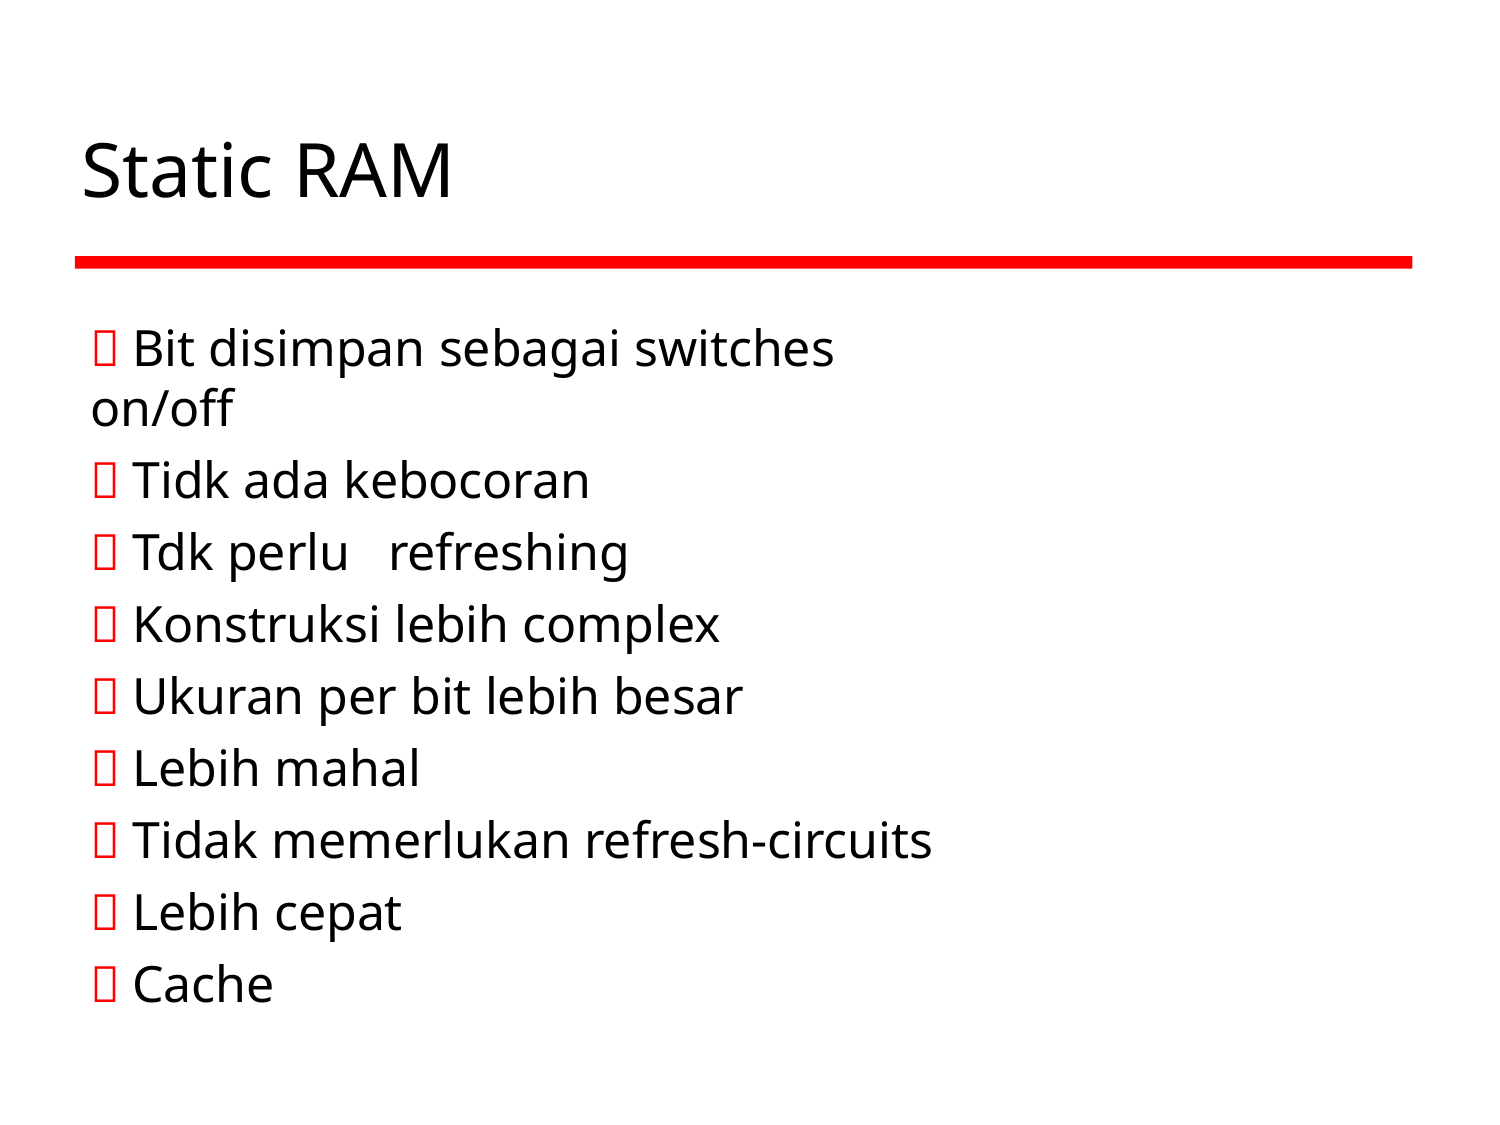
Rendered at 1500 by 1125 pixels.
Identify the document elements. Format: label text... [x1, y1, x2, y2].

text_box  Bit disimpan sebagai switches on/off  Tidk ada kebocoran  Tdk perlu refreshing  Konstruksi lebih complex  Ukuran per bit lebih besar  Lebih mahal  Tidak memerlukan refresh-circuits  Lebih cepat  Cache [87, 302, 969, 1013]
title Static RAM [79, 120, 543, 311]
